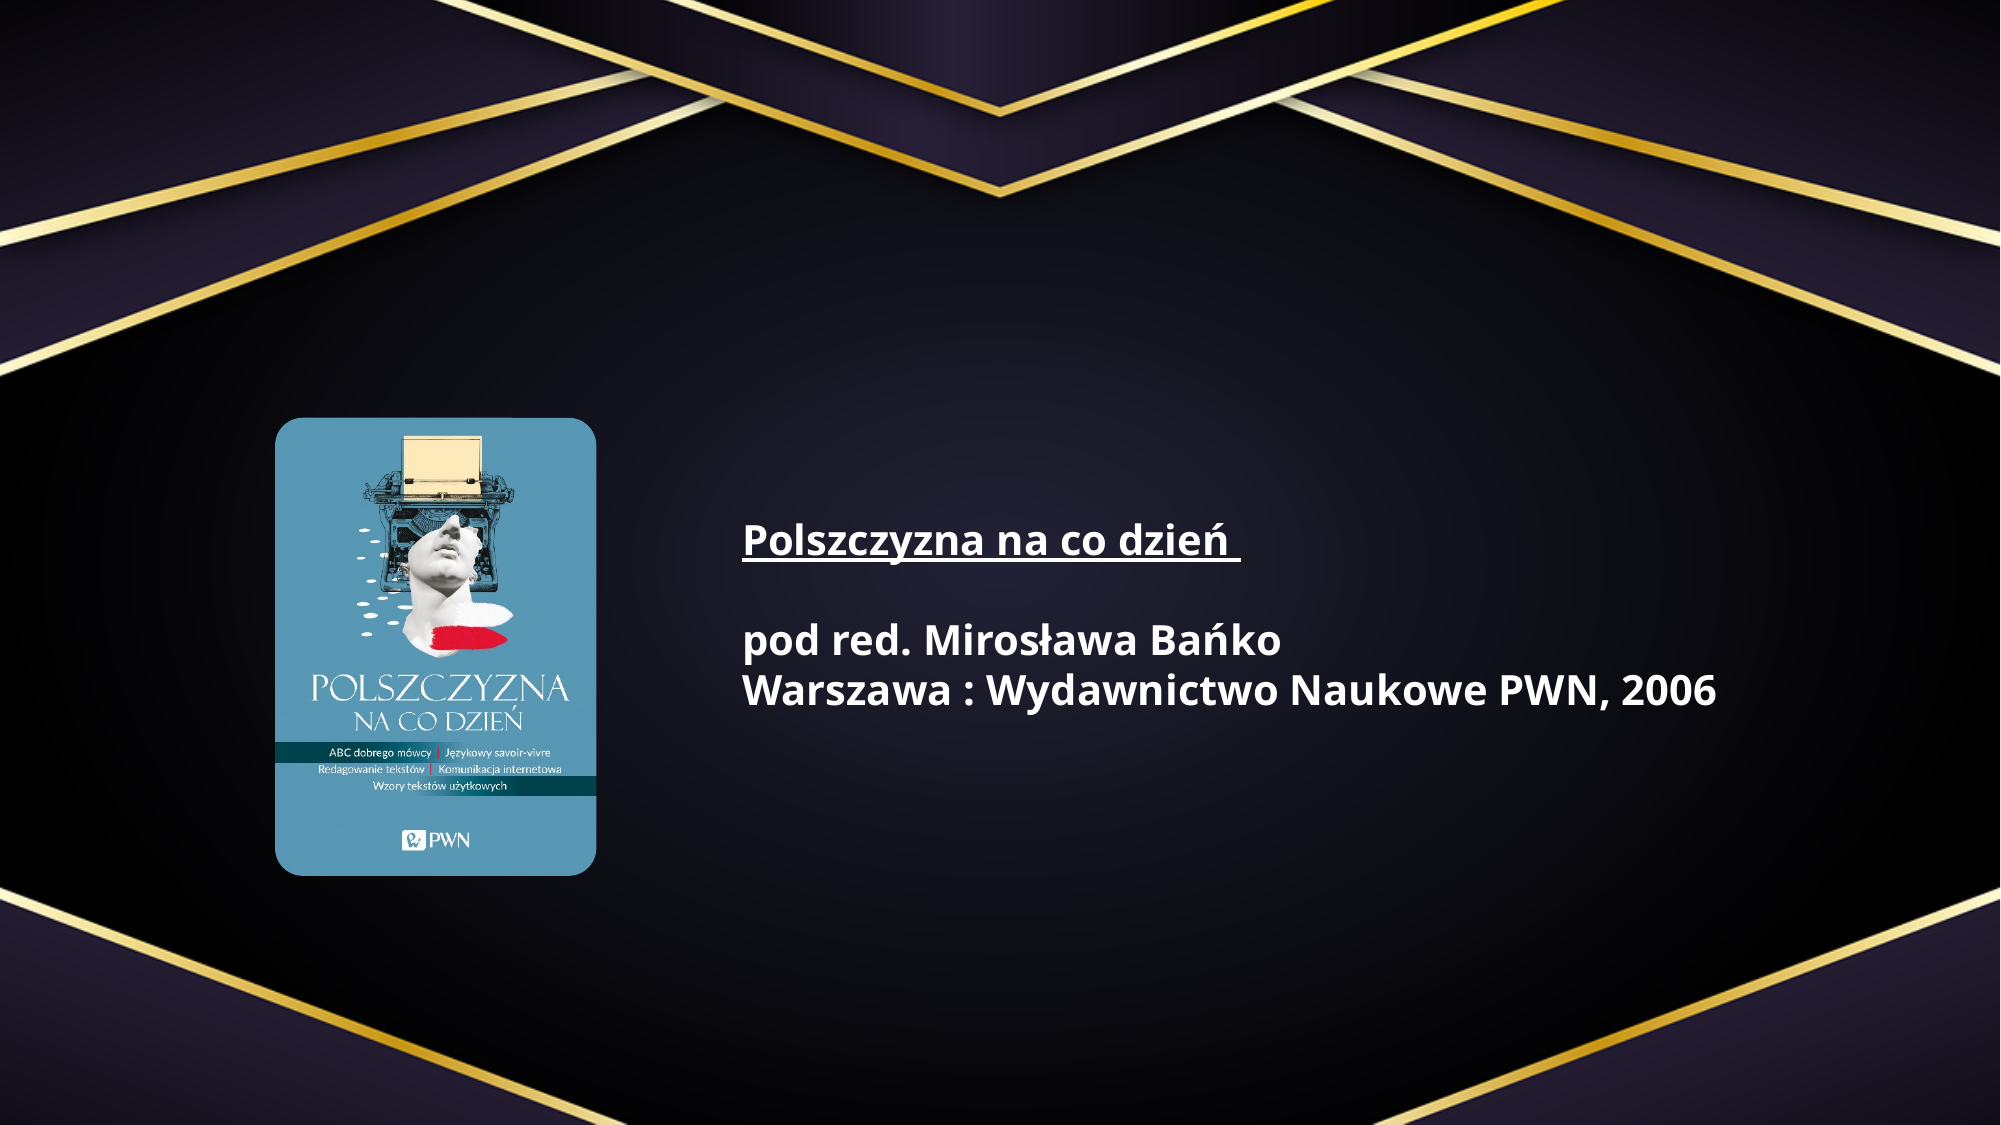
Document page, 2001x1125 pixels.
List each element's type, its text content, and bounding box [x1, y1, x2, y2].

text_box Polszczyzna na co dzień pod red. Mirosława Bańko Warszawa : Wydawnictwo Naukowe PWN, 2006 [727, 506, 1858, 722]
picture [0, 0, 2001, 1125]
